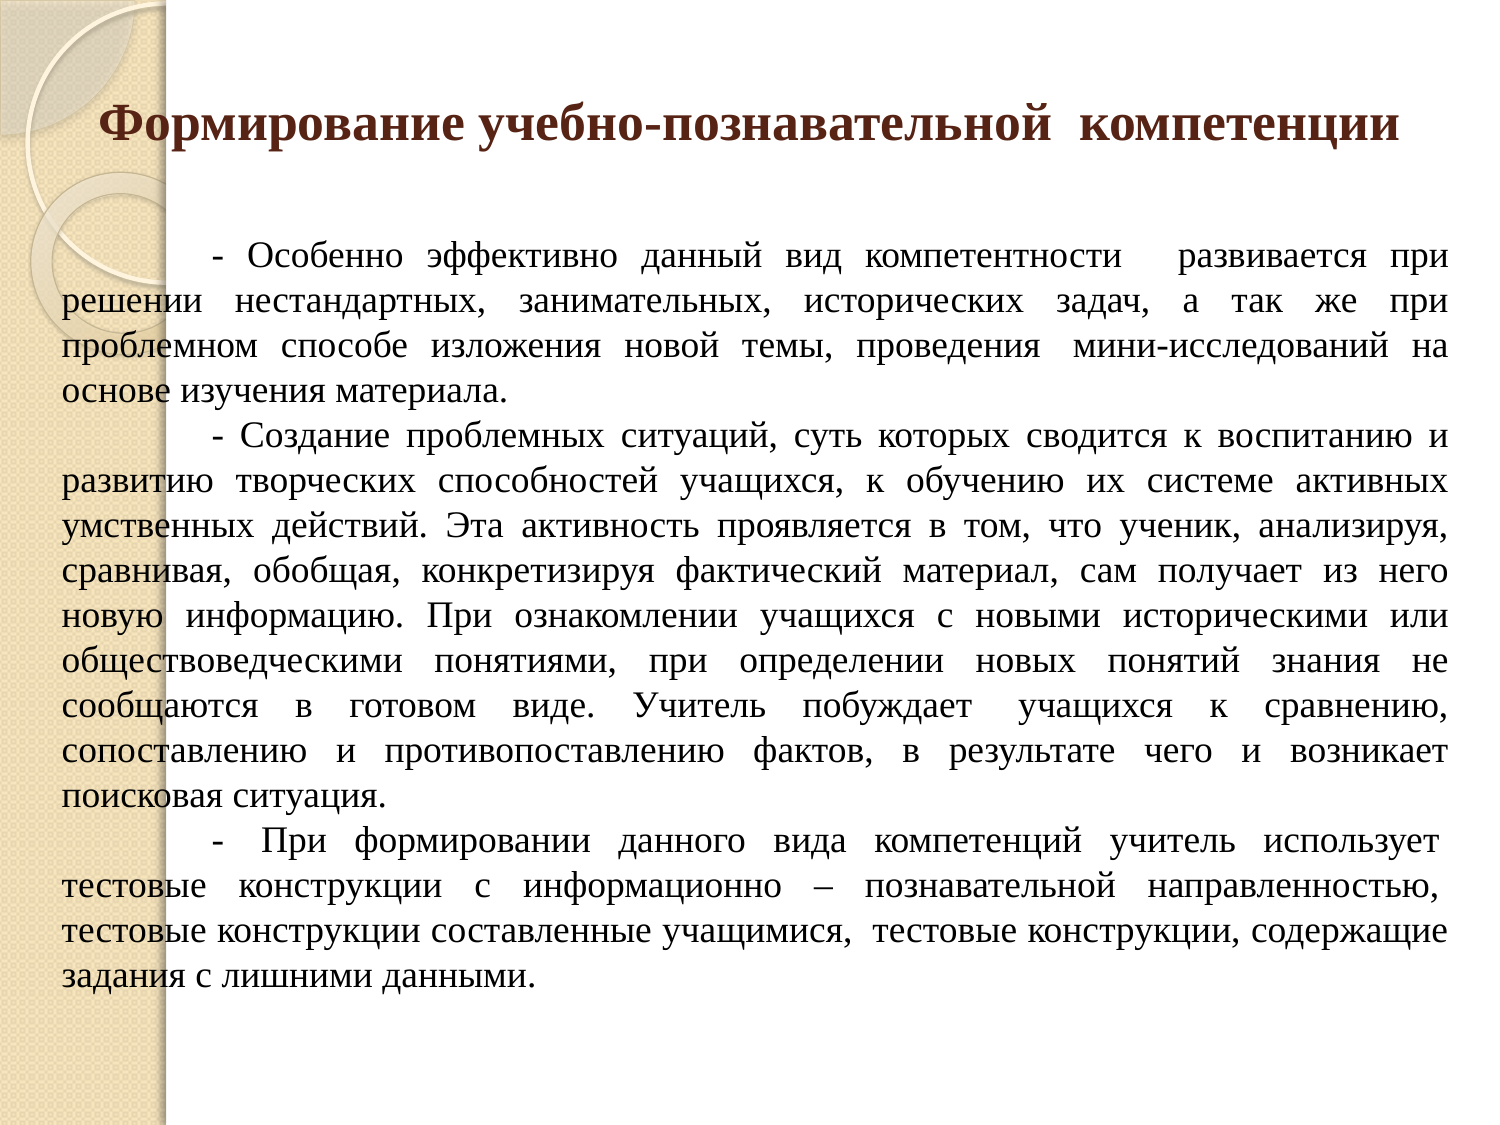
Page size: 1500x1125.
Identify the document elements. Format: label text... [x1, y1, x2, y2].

text_box - Особенно эффективно данный вид компетентности развивается при решении нестандартных, занимательных, исторических задач, а так же при проблемном способе изложения новой темы, проведения мини-исследований на основе изучения материала. - Создание проблемных ситуаций, суть которых сводится к воспитанию и развитию творческих способностей учащихся, к обучению их системе активных умственных действий. Эта активность проявляется в том, что ученик, анализируя, сравнивая, обобщая, конкретизируя фактический материал, сам получает из него новую информацию. При ознакомлении учащихся с новыми историческими или обществоведческими понятиями, при определении новых понятий знания не сообщаются в готовом виде. Учитель побуждает учащихся к сравнению, сопоставлению и противопоставлению фактов, в результате чего и возникает поисковая ситуация. - При формировании данного вида компетенций учитель использует тестовые конструкции с информационно – познавательной направленностью, тестовые конструкции составленные учащимися, тестовые конструкции, содержащие задания с лишними данными. [46, 222, 1465, 1003]
title Формирование учебно-познавательной компетенции [75, 70, 1425, 222]
